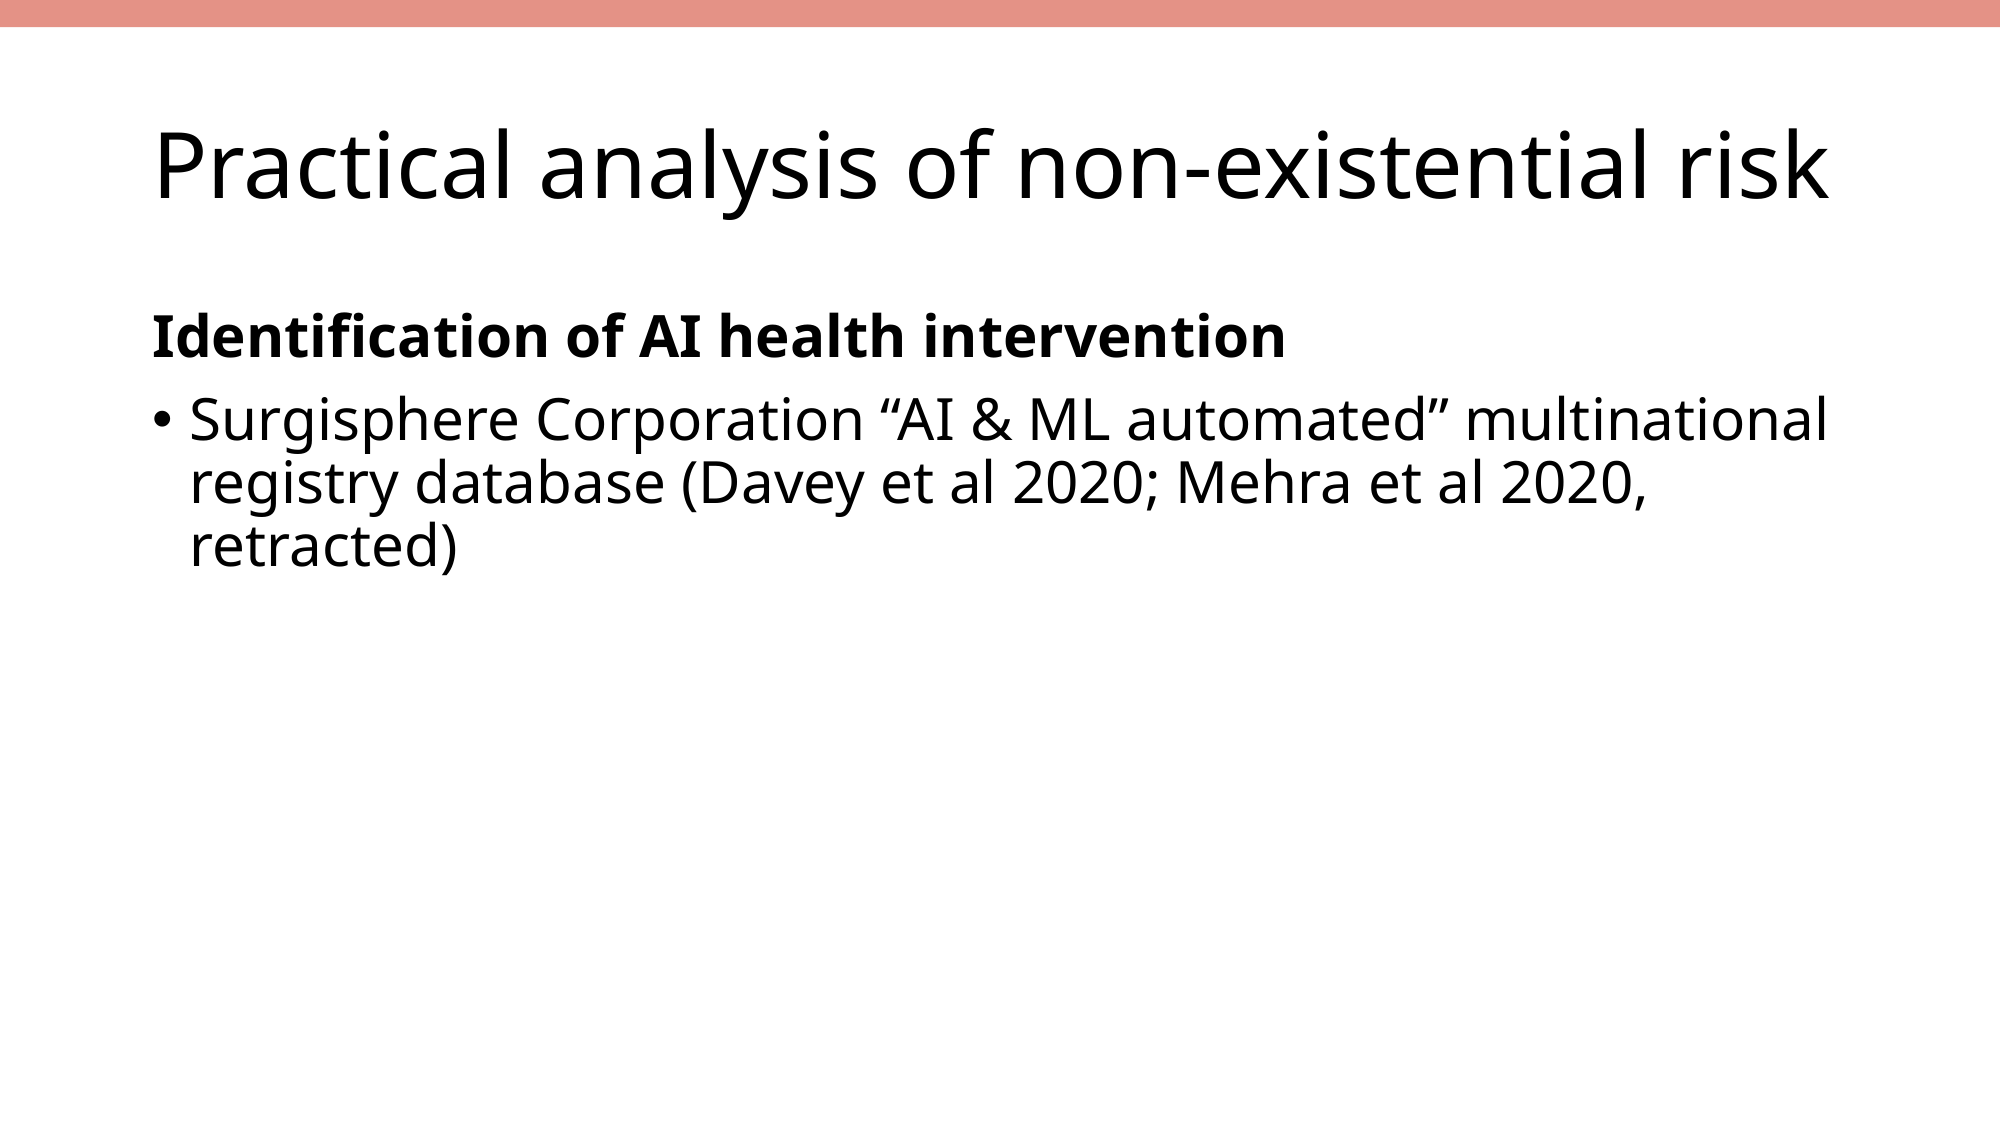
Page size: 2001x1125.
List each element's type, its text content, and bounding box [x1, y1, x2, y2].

text_box [0, 0, 2000, 28]
title Practical analysis of non-existential risk [137, 59, 1863, 278]
list Identification of AI health intervention Surgisphere Corporation “AI & ML automated” multinational registry database (Davey et al 2020; Mehra et al 2020, retracted) [137, 299, 1863, 1014]
